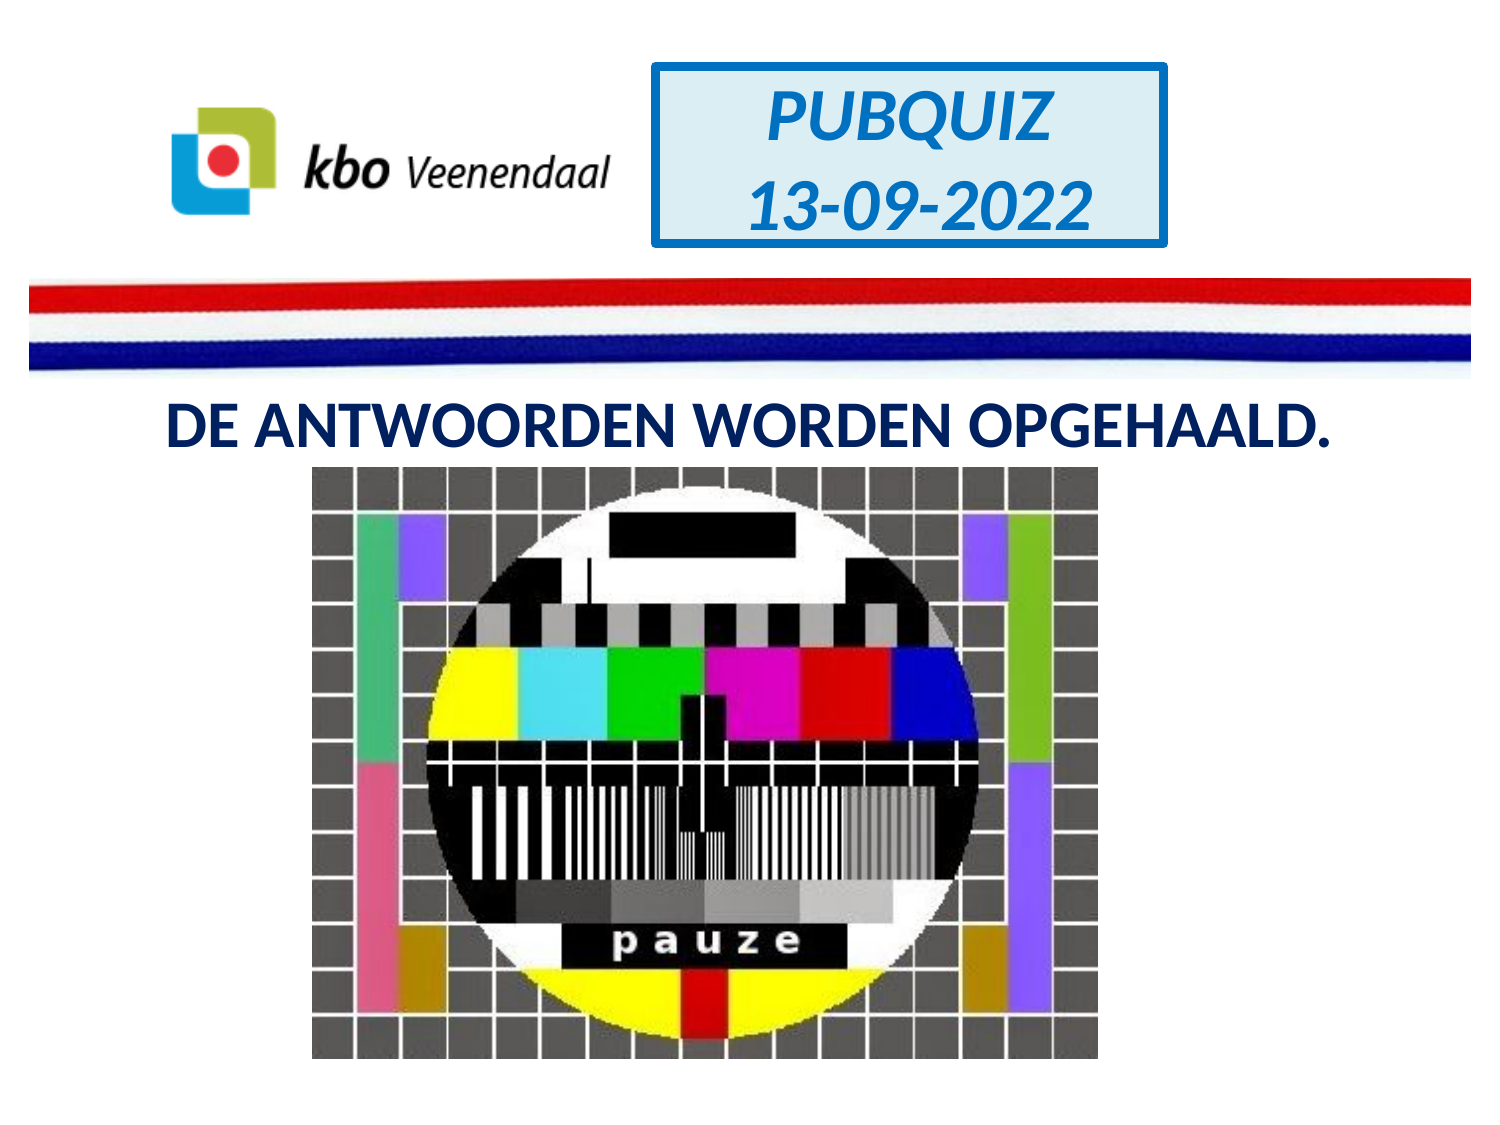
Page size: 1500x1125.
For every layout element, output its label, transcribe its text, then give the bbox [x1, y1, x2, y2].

text_box DE ANTWOORDEN WORDEN OPGEHAALD. [29, 384, 1471, 469]
picture [147, 89, 633, 234]
picture [312, 467, 1098, 1059]
text_box PUBQUIZ 13-09-2022 [655, 66, 1164, 244]
picture [29, 278, 1471, 380]
